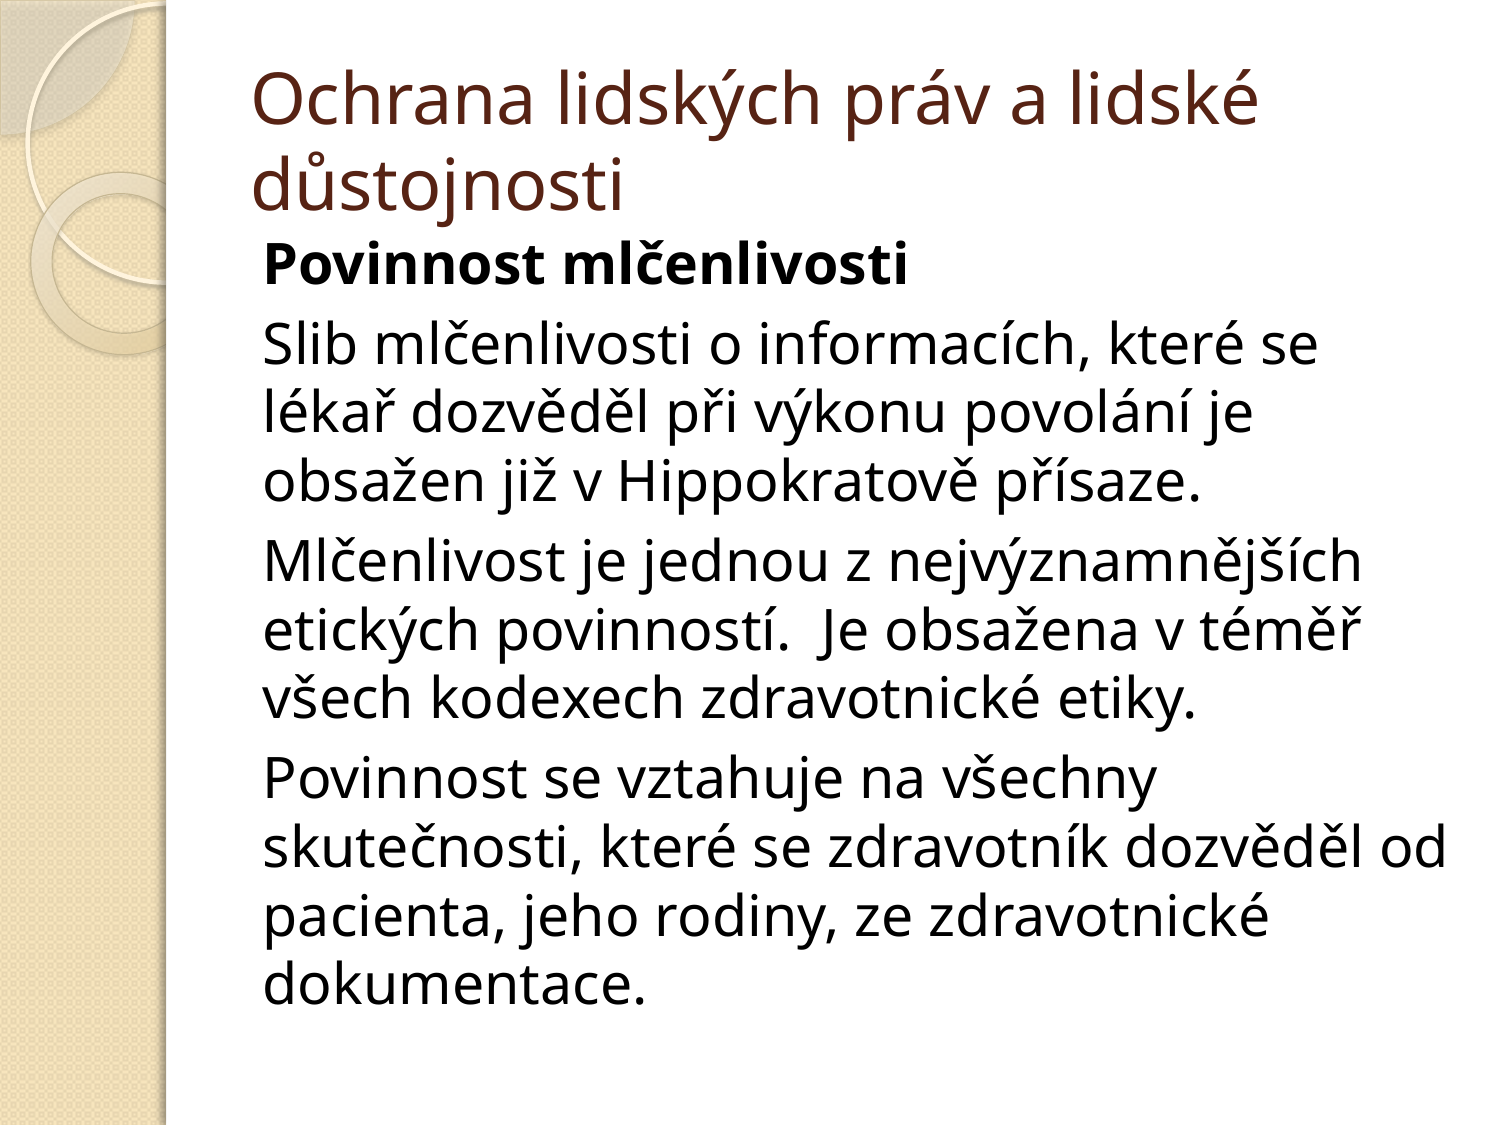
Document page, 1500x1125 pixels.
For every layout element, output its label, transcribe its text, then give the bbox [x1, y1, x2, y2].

title Ochrana lidských práv a lidské důstojnosti [235, 45, 1466, 219]
list Povinnost mlčenlivosti Slib mlčenlivosti o informacích, které se lékař dozvěděl při výkonu povolání je obsažen již v Hippokratově přísaze. Mlčenlivost je jednou z nejvýznamnějších etických povinností. Je obsažena v téměř všech kodexech zdravotnické etiky. Povinnost se vztahuje na všechny skutečnosti, které se zdravotník dozvěděl od pacienta, jeho rodiny, ze zdravotnické dokumentace. [235, 219, 1466, 1025]
